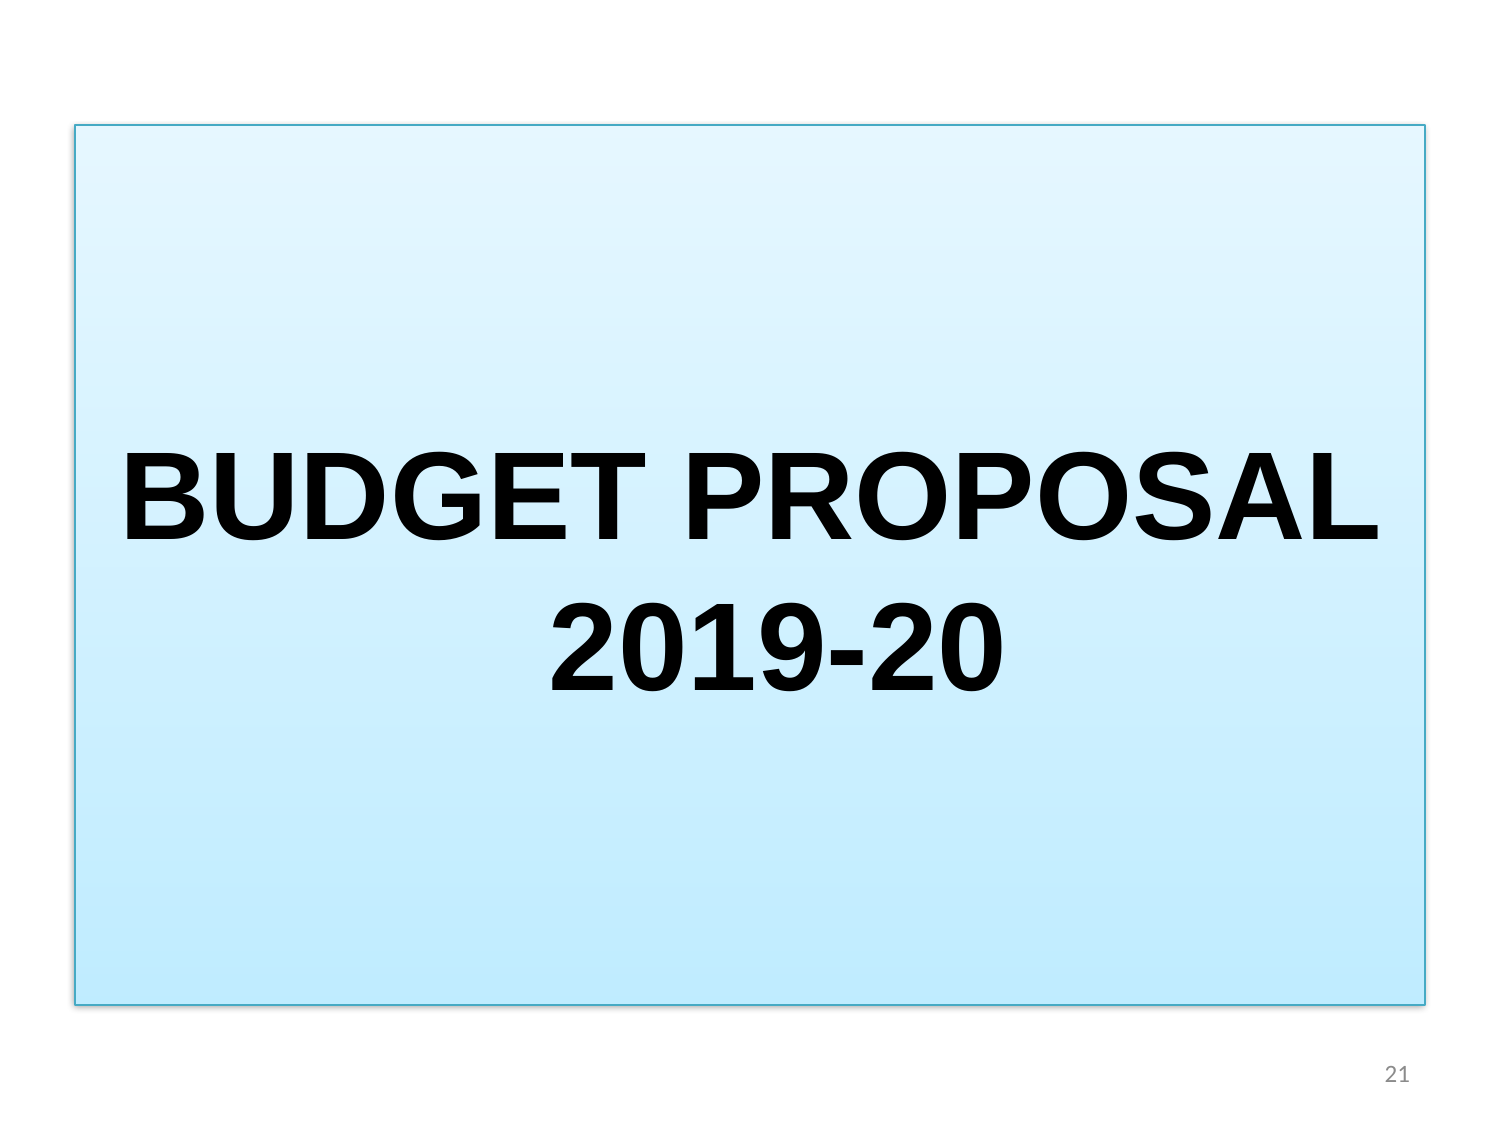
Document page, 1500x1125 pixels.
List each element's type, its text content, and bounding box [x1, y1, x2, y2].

slide_number 21 [1074, 1042, 1425, 1103]
list BUDGET PROPOSAL 2019-20 [74, 124, 1426, 1006]
